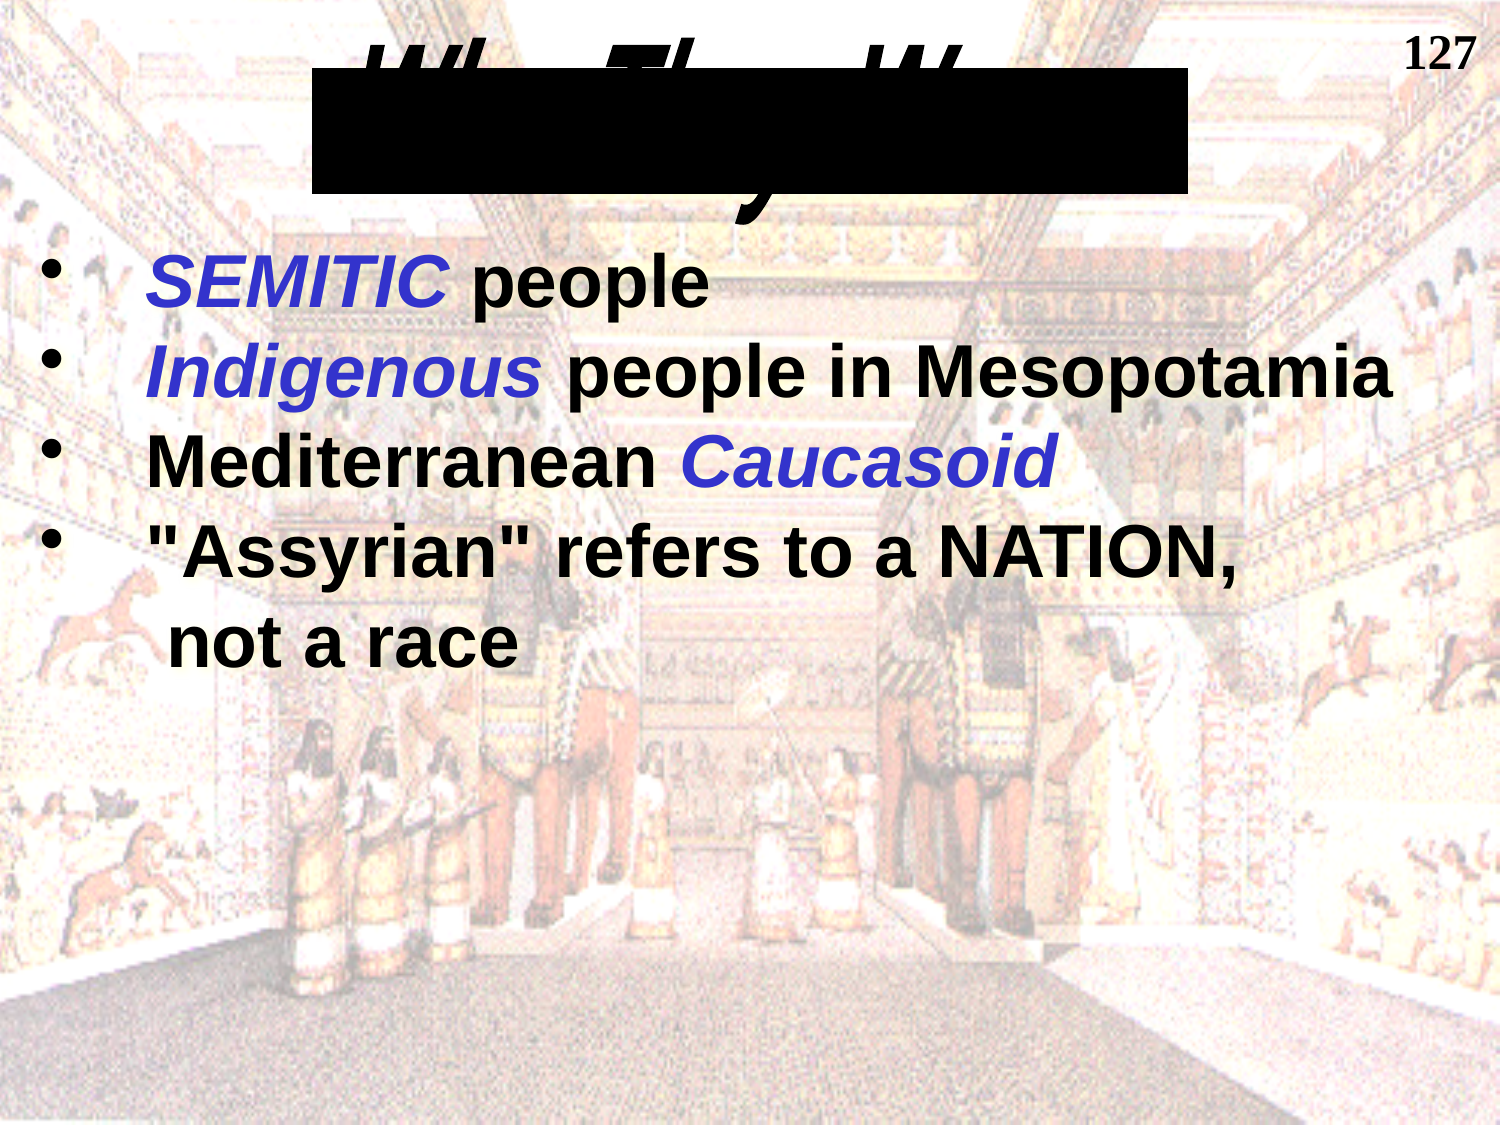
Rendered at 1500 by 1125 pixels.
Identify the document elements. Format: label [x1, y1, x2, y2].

picture [0, 0, 1500, 1125]
text_box [312, 37, 1188, 226]
